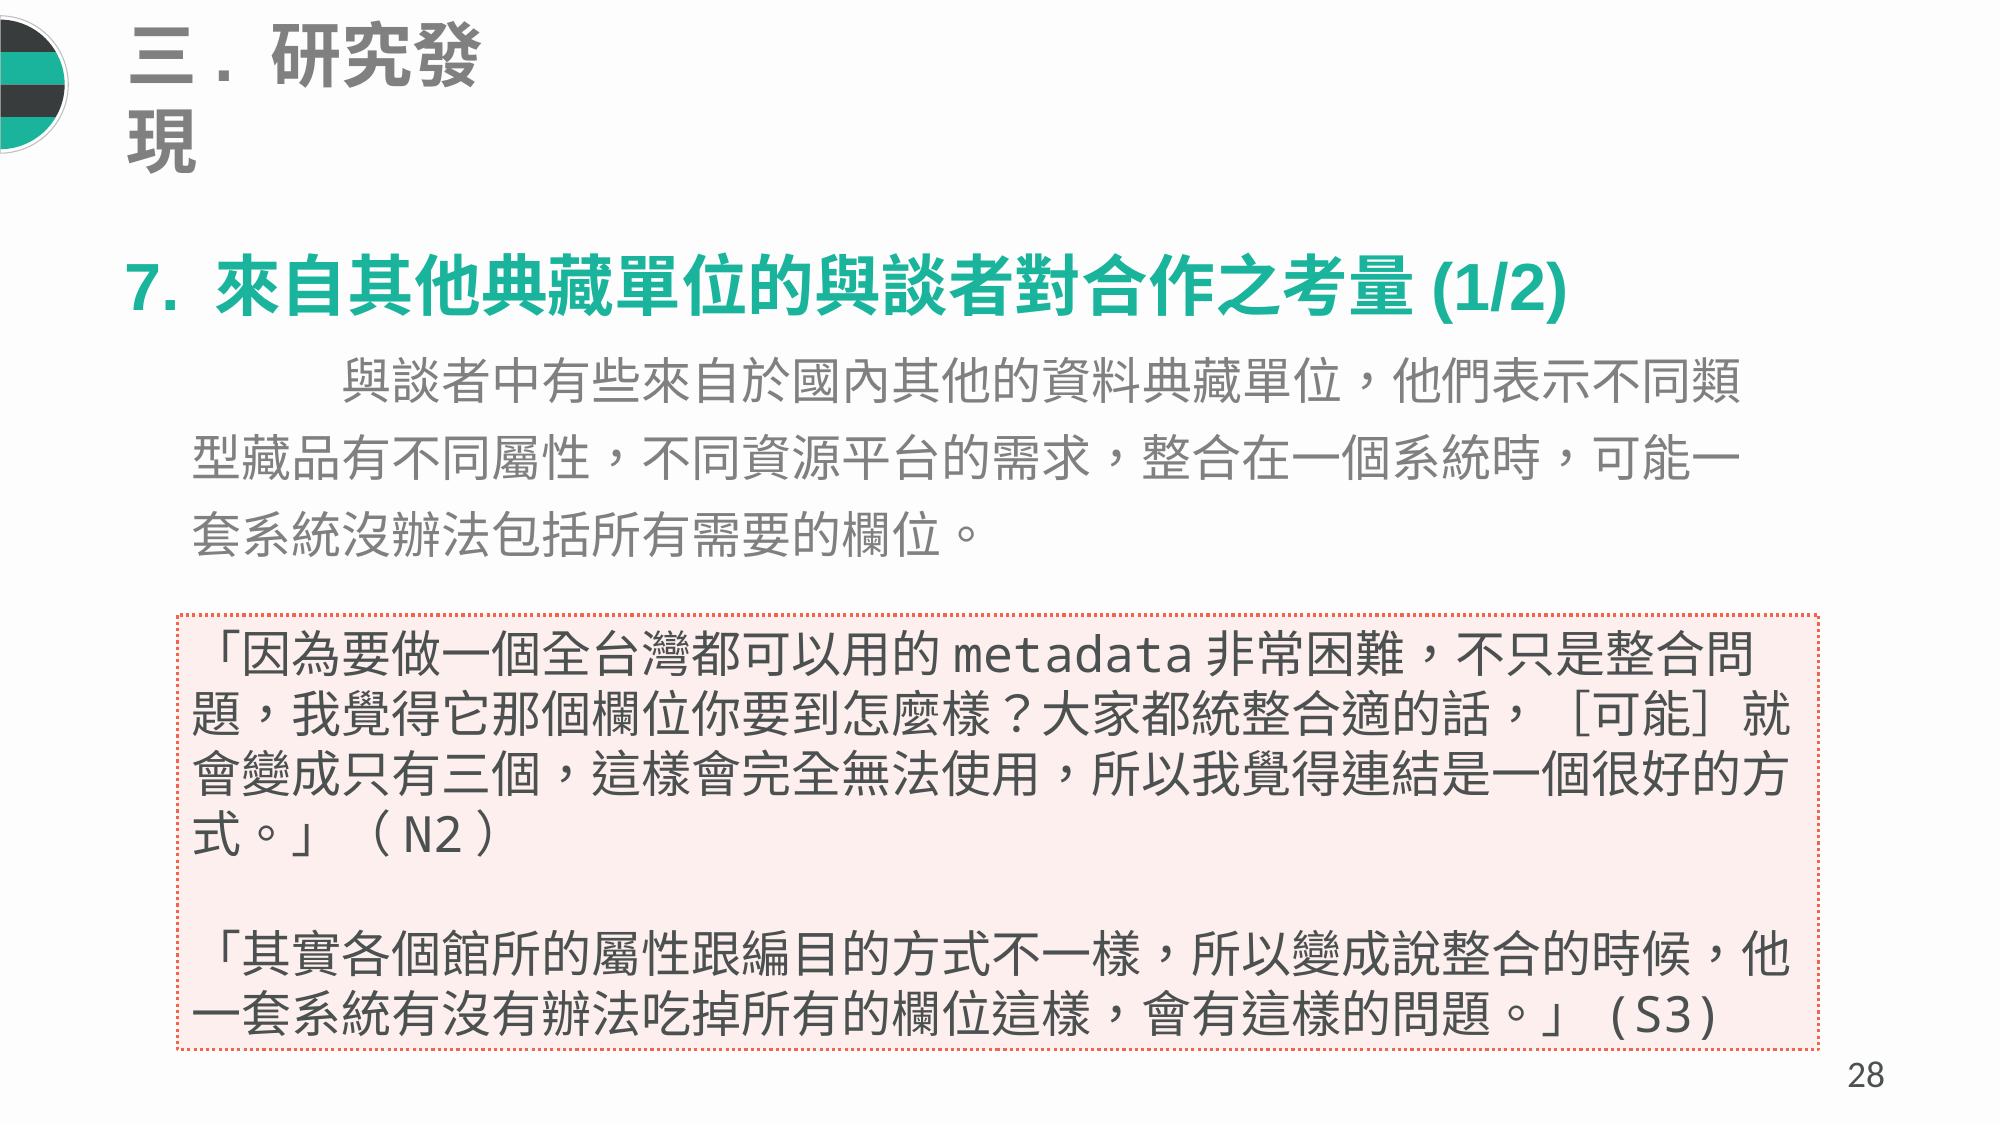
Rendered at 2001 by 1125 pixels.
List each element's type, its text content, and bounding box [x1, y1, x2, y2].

slide_number 27 [1433, 1042, 1900, 1103]
text_box 三. 研究發現 [126, 10, 552, 182]
text_box 「因為要做一個全台灣都可以用的metadata非常困難，不只是整合問題，我覺得它那個欄位你要到怎麼樣？大家都統整合適的話，［可能］就會變成只有三個，這樣會完全無法使用，所以我覺得連結是一個很好的方式。」（N2） 「其實各個館所的屬性跟編目的方式不一樣，所以變成說整合的時候，他一套系統有沒有辦法吃掉所有的欄位這樣，會有這樣的問題。」(S3) [177, 615, 1819, 1050]
text_box 與談者中有些來自於國內其他的資料典藏單位，他們表示不同類型藏品有不同屬性，不同資源平台的需求，整合在一個系統時，可能一套系統沒辦法包括所有需要的欄位。 [177, 324, 1765, 571]
text_box 7. 來自其他典藏單位的與談者對合作之考量(1/2) [124, 203, 2000, 324]
